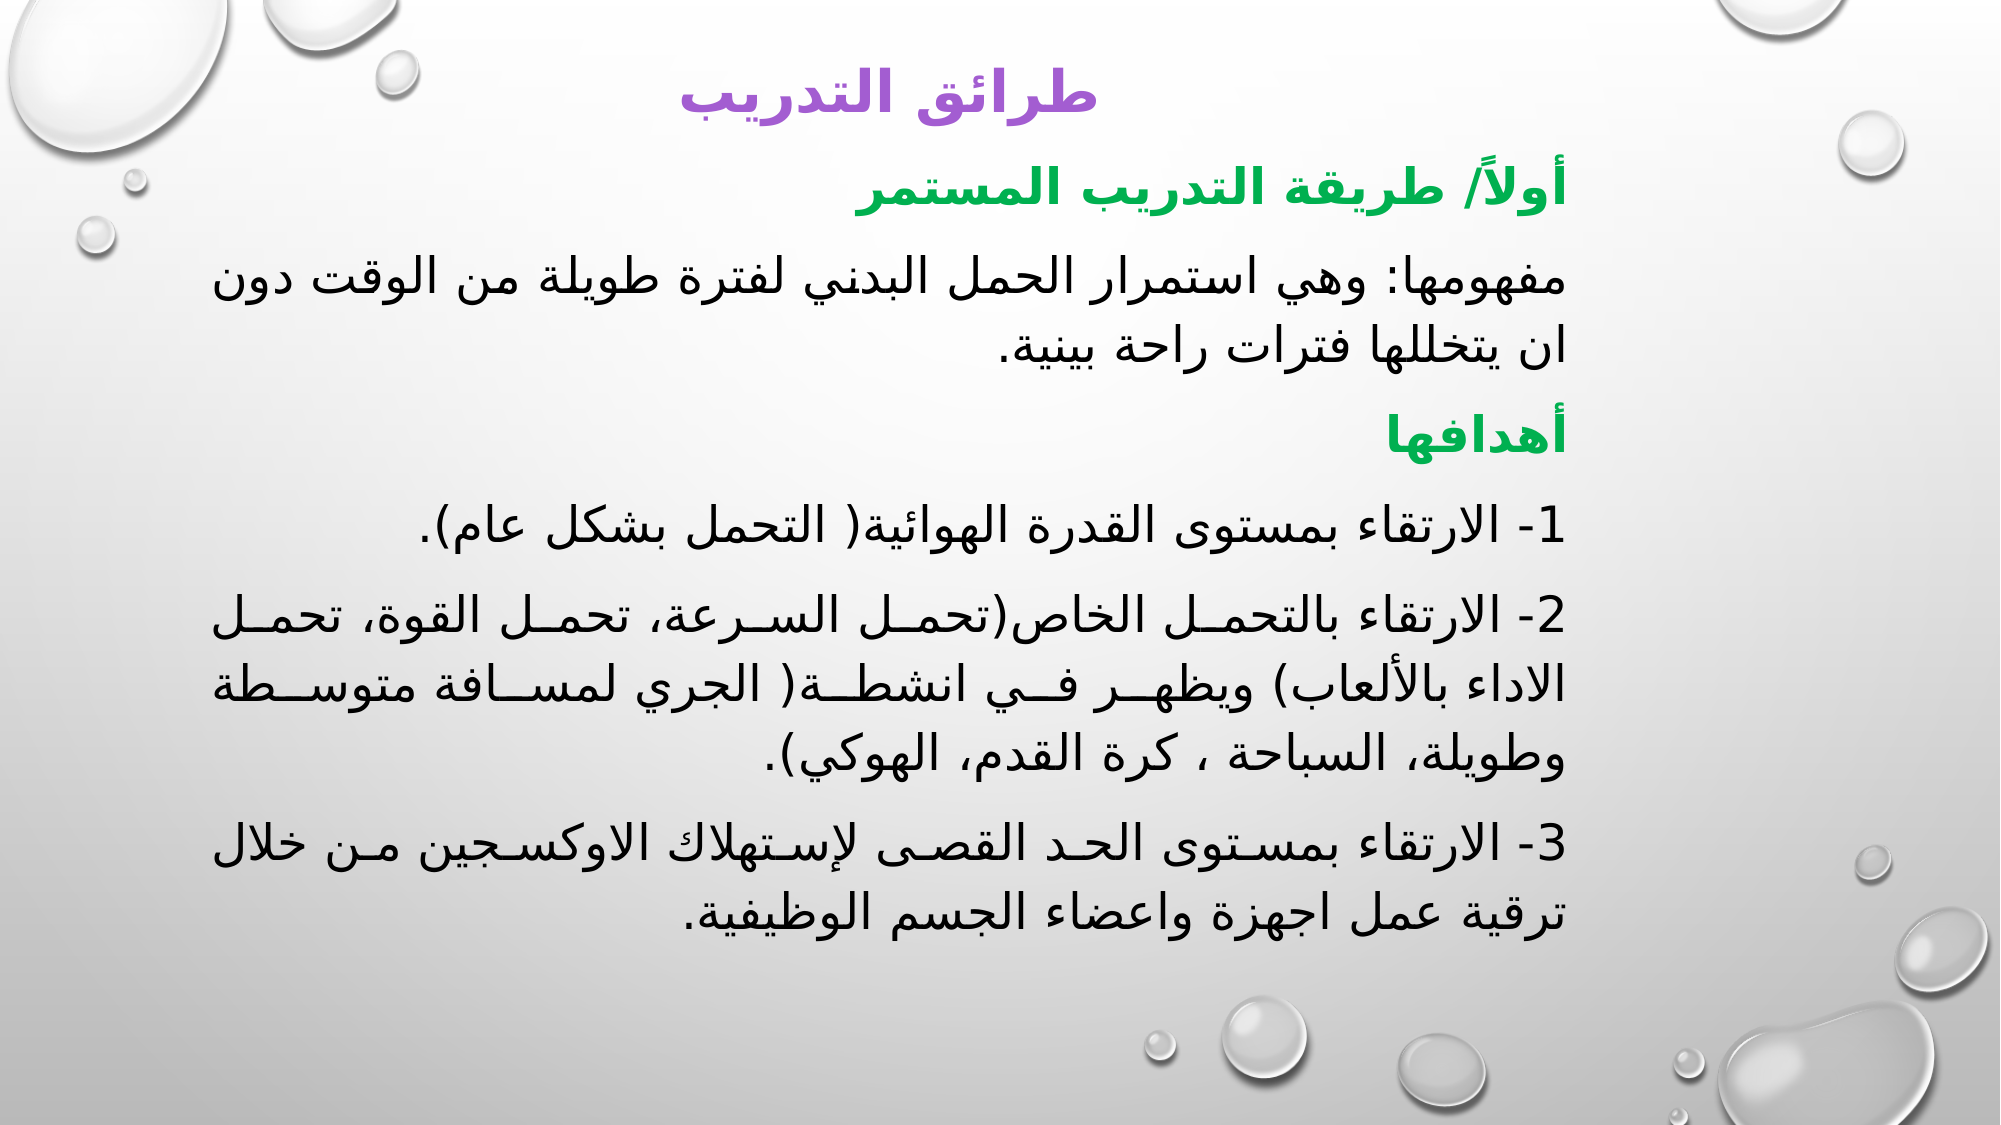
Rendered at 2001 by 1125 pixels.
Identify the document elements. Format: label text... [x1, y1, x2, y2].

text_box طرائق التدريب أولاً/ طريقة التدريب المستمر مفهومها: وهي استمرار الحمل البدني لفترة طويلة من الوقت دون ان يتخللها فترات راحة بينية. أهدافها 1- الارتقاء بمستوى القدرة الهوائية( التحمل بشكل عام). 2- الارتقاء بالتحمل الخاص(تحمل السرعة، تحمل القوة، تحمل الاداء بالألعاب) ويظهر في انشطة( الجري لمسافة متوسطة وطويلة، السباحة ، كرة القدم، الهوكي). 3- الارتقاء بمستوى الحد القصى لإستهلاك الاوكسجين من خلال ترقية عمل اجهزة واعضاء الجسم الوظيفية. [196, 36, 1583, 947]
picture [0, 0, 2000, 1125]
